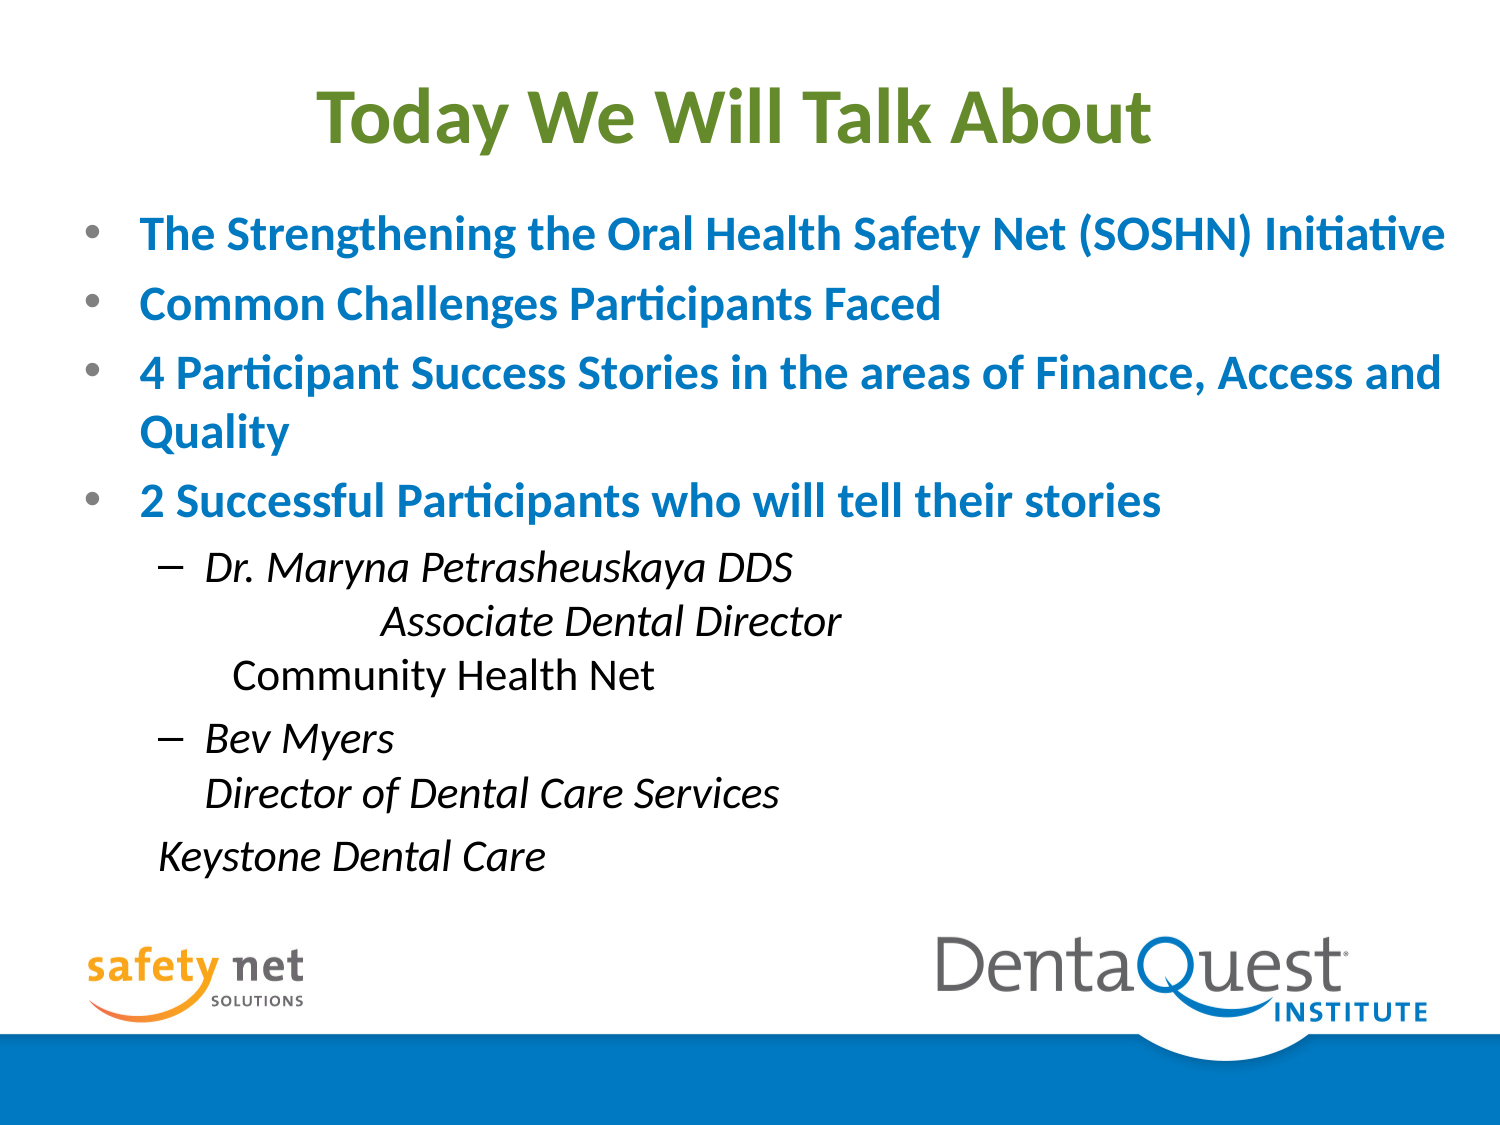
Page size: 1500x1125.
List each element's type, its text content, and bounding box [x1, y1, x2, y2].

list The Strengthening the Oral Health Safety Net (SOSHN) Initiative Common Challenges Participants Faced 4 Participant Success Stories in the areas of Finance, Access and Quality 2 Successful Participants who will tell their stories Dr. Maryna Petrasheuskaya DDS Associate Dental Director Community Health Net Bev Myers Director of Dental Care Services Keystone Dental Care [68, 159, 1500, 896]
picture [0, 0, 1500, 1125]
title Today We Will Talk About [68, 57, 1402, 159]
